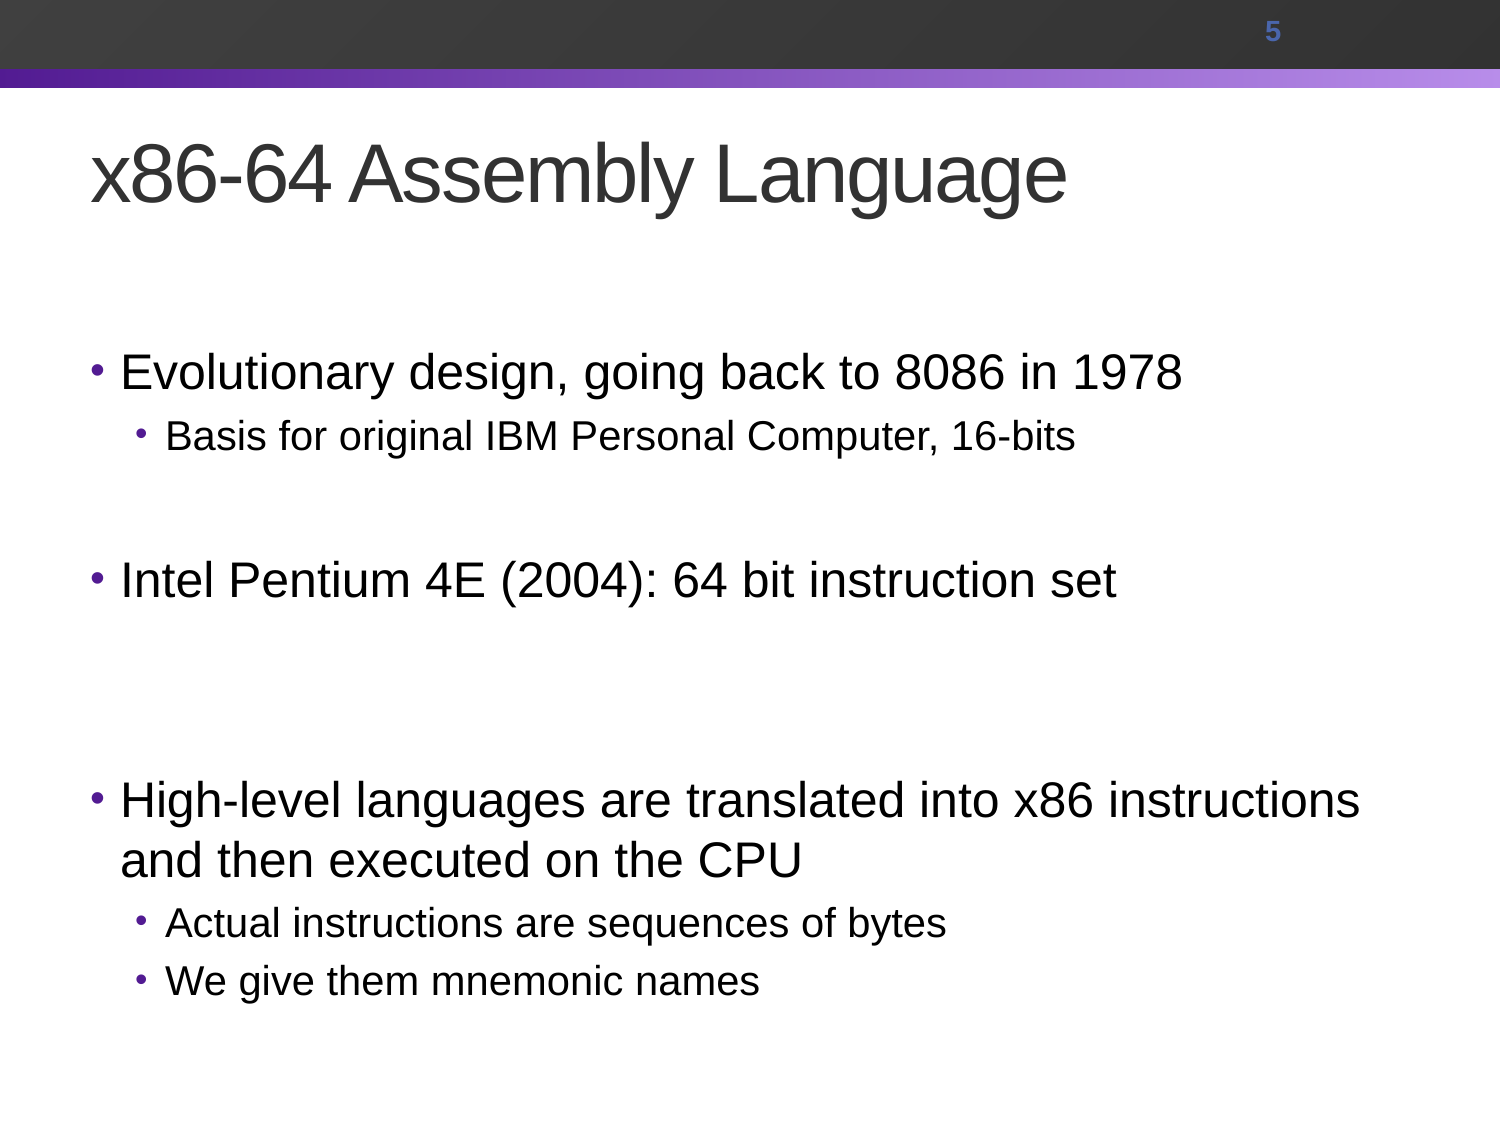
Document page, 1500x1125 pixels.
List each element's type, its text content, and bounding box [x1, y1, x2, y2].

title x86-64 Assembly Language [75, 87, 1425, 250]
slide_number 5 [1250, 3, 1425, 57]
list Evolutionary design, going back to 8086 in 1978 Basis for original IBM Personal Computer, 16-bits Intel Pentium 4E (2004): 64 bit instruction set High-level languages are translated into x86 instructions and then executed on the CPU Actual instructions are sequences of bytes We give them mnemonic names [75, 262, 1425, 1063]
